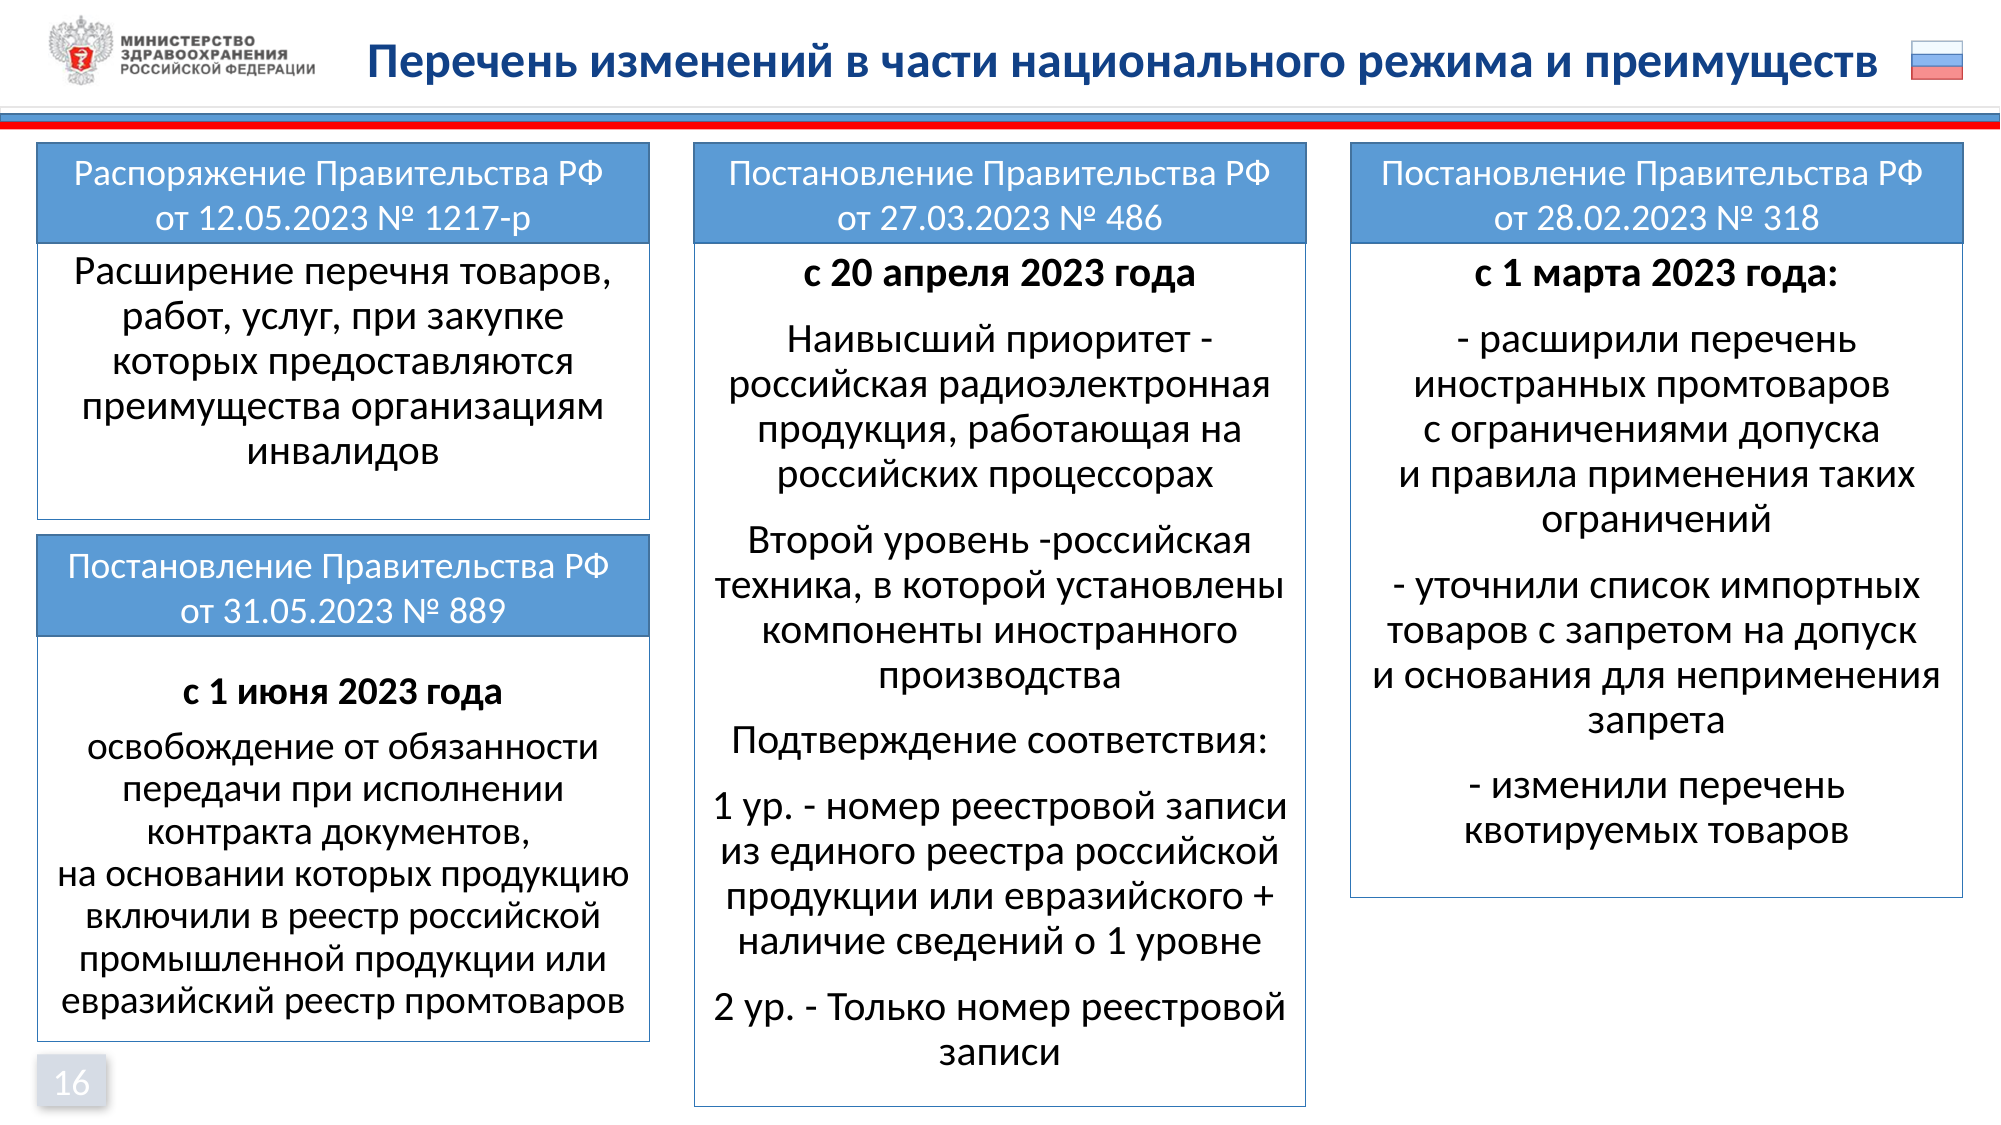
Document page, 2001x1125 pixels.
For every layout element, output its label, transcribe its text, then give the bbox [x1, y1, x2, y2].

text_box Перечень изменений в части национального режима и преимуществ [352, 20, 1922, 96]
text_box с 1 июня 2023 года освобождение от обязанности передачи при исполнении контракта документов, на основании которых продукцию включили в реестр российской промышленной продукции или евразийский реестр промтоваров [37, 637, 650, 1042]
text_box 16 [36, 1053, 107, 1107]
text_box с 1 марта 2023 года: - расширили перечень иностранных промтоваров с ограничениями допуска и правила применения таких ограничений - уточнили список импортных товаров с запретом на допуск и основания для неприменения запрета - изменили перечень квотируемых товаров [1350, 242, 1963, 898]
picture [1911, 34, 1963, 87]
text_box с 20 апреля 2023 года Наивысший приоритет - российская радиоэлектронная продукция, работающая на российских процессорах Второй уровень -российская техника, в которой установлены компоненты иностранного производства Подтверждение соответствия: 1 ур. - номер реестровой записи из единого реестра российской продукции или евразийского + наличие сведений о 1 уровне 2 ур. - Только номер реестровой записи [694, 242, 1306, 1107]
text_box [0, 113, 2000, 121]
text_box Расширение перечня товаров, работ, услуг, при закупке которых предоставляются преимущества организациям инвалидов [37, 244, 650, 520]
text_box Распоряжение Правительства РФ от 12.05.2023 № 1217-р [36, 142, 650, 244]
picture [34, 10, 352, 104]
text_box Постановление Правительства РФ от 27.03.2023 № 486 [693, 142, 1307, 244]
text_box [0, 121, 2000, 130]
text_box Постановление Правительства РФ от 31.05.2023 № 889 [36, 534, 650, 637]
text_box Постановление Правительства РФ от 28.02.2023 № 318 [1350, 142, 1964, 244]
text_box [0, 106, 2000, 113]
